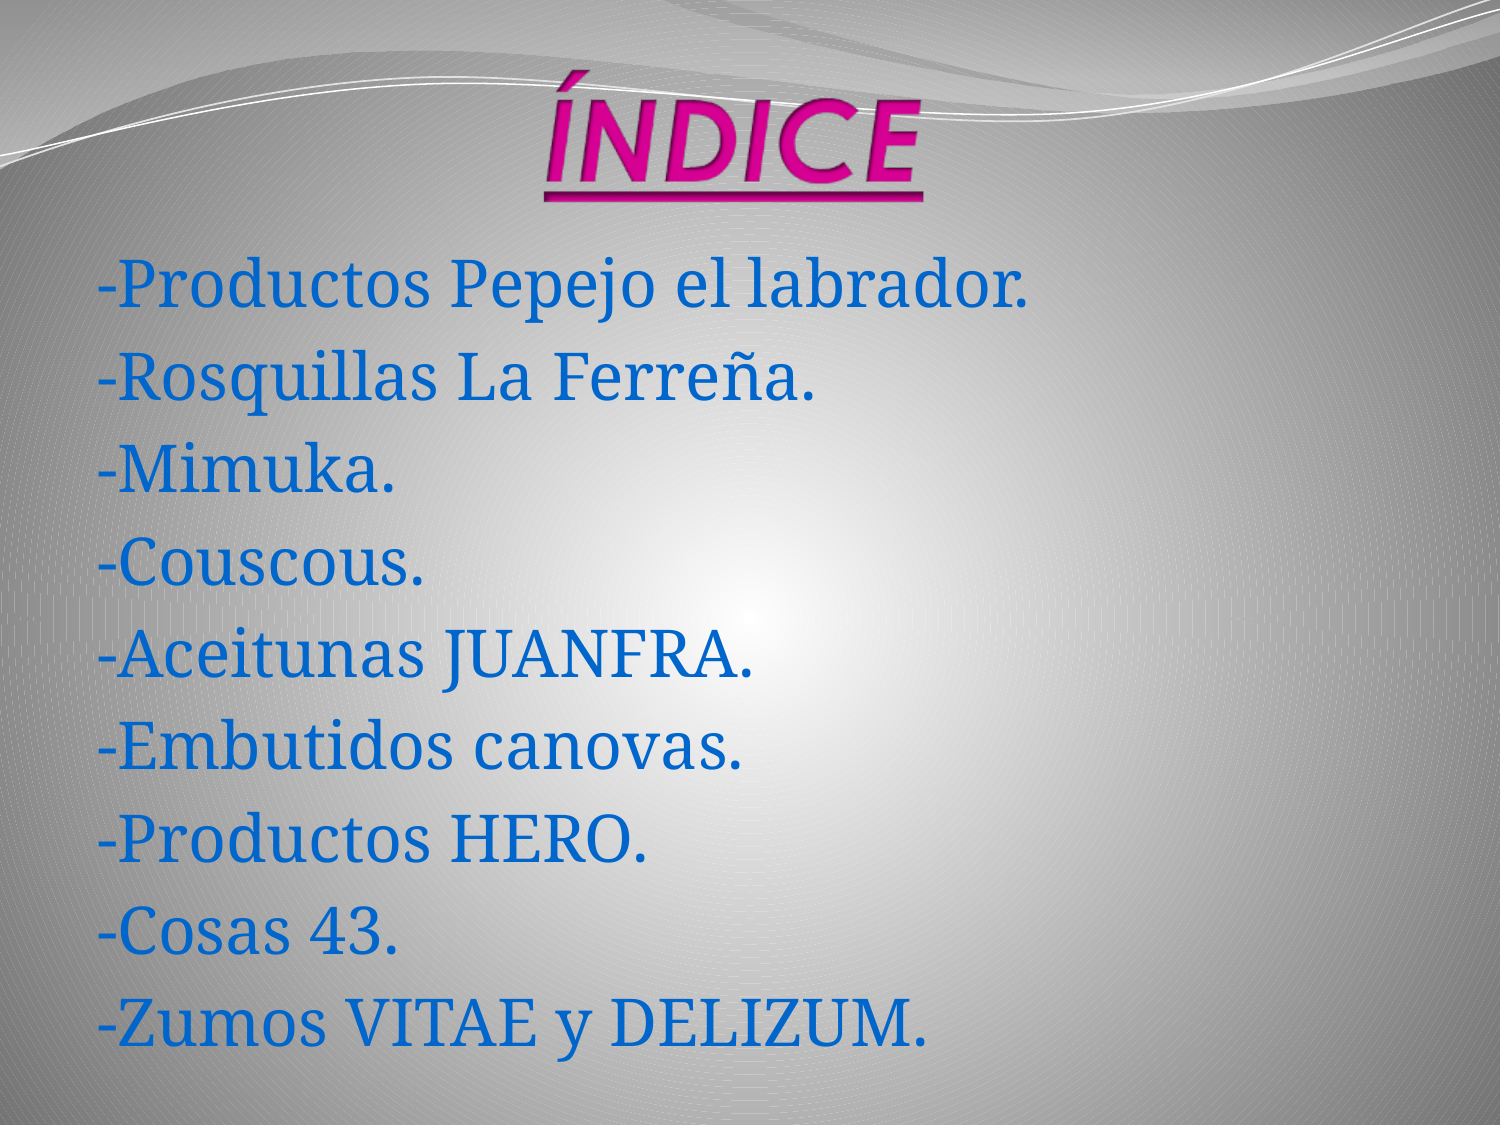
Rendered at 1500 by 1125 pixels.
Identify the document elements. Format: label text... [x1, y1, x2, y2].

list -Productos Pepejo el labrador. -Rosquillas La Ferreña. -Mimuka. -Couscous. -Aceitunas JUANFRA. -Embutidos canovas. -Productos HERO. -Cosas 43. -Zumos VITAE y DELIZUM. [81, 234, 1433, 1071]
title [57, 21, 1411, 213]
